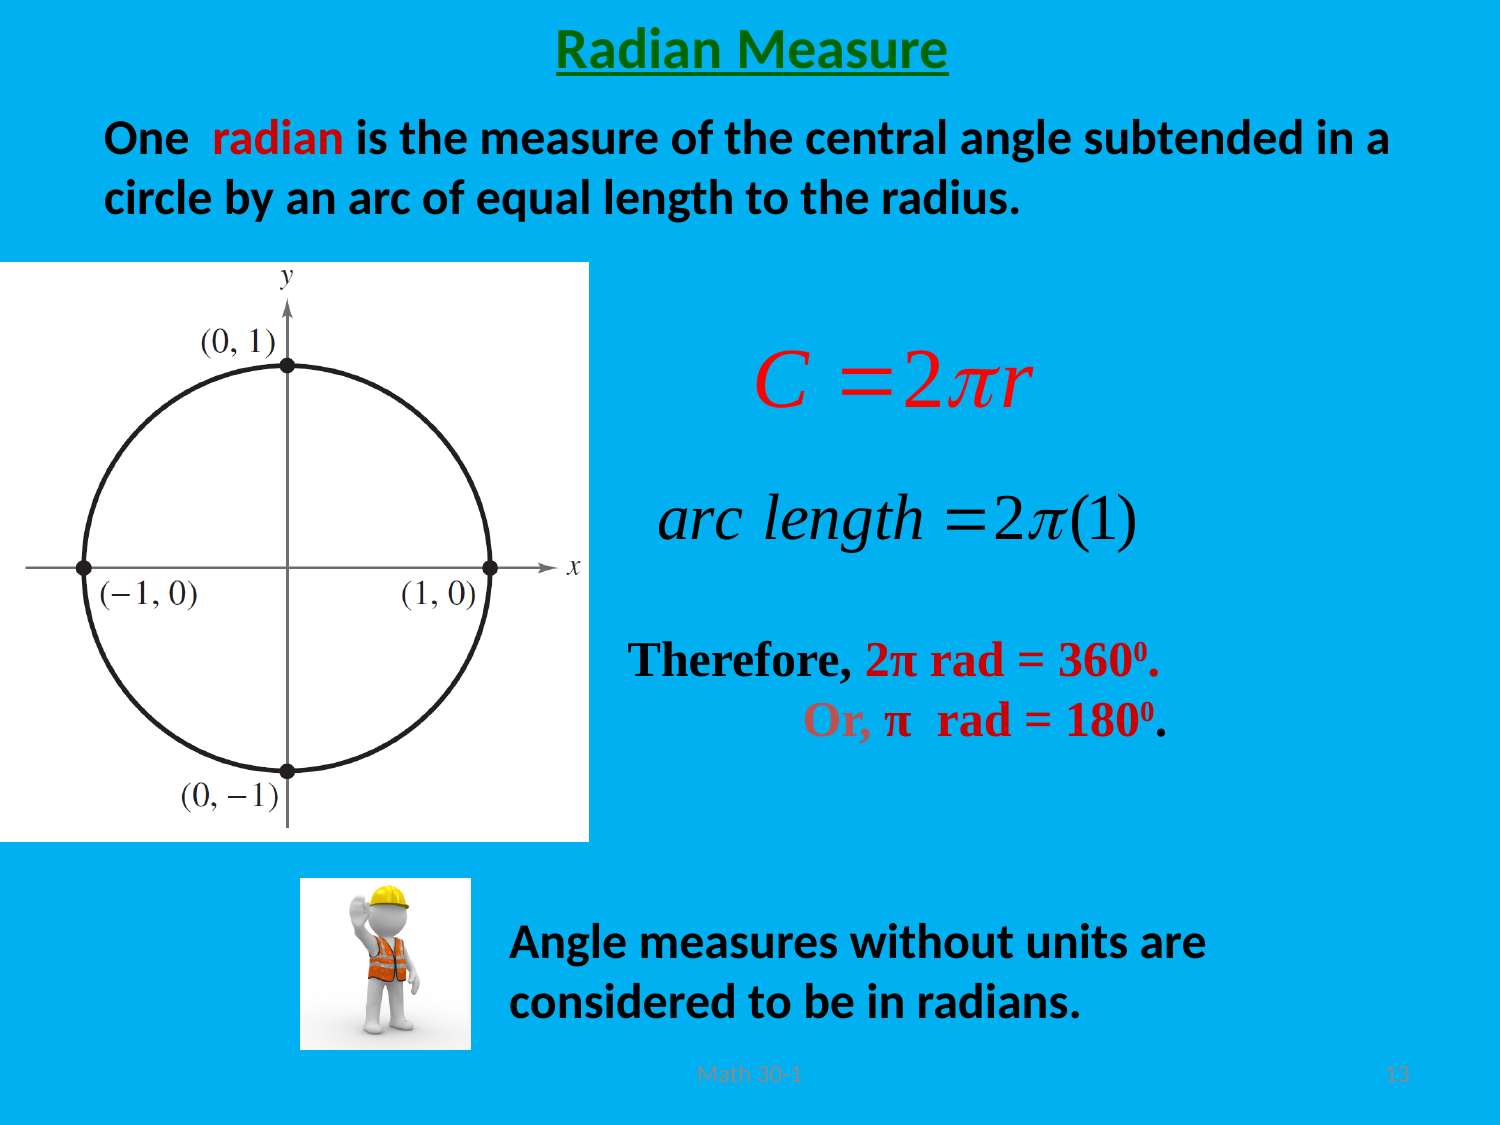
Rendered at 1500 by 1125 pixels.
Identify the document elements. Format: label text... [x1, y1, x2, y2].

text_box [741, 336, 1055, 430]
slide_number 13 [1074, 1042, 1425, 1103]
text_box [299, 878, 1302, 1050]
text_box Radian Measure [541, 2, 964, 88]
text_box Therefore, 2π rad = 3600. Or, π rad = 1800. [612, 618, 1183, 754]
text_box One radian is the measure of the central angle subtended in a circle by an arc of equal length to the radius. [89, 97, 1463, 233]
picture [0, 263, 588, 841]
footer Math 30-1 [512, 1057, 988, 1103]
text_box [647, 479, 1148, 568]
